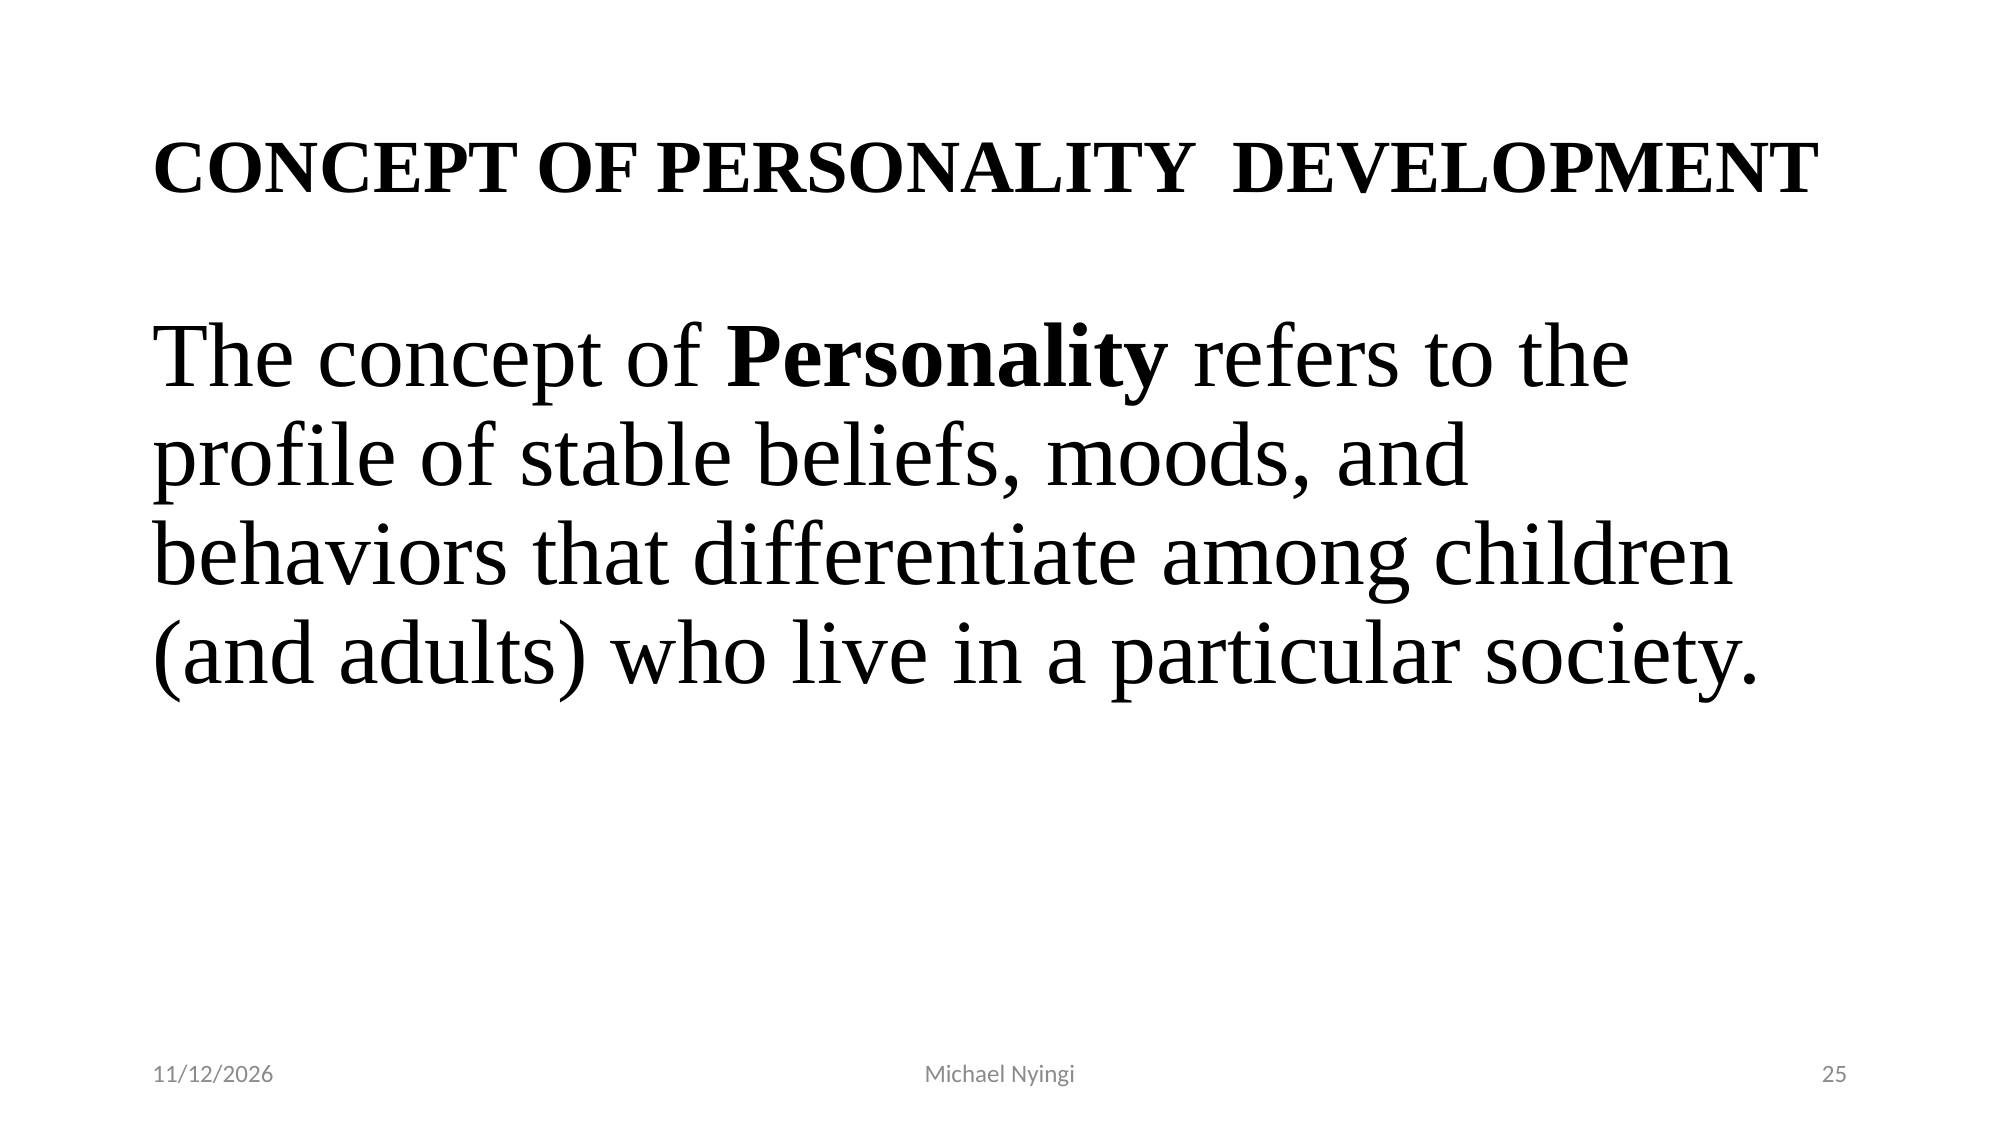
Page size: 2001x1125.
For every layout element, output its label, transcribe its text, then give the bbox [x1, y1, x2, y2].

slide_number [137, 1042, 588, 1103]
slide_number 25 [1412, 1042, 1863, 1103]
footer Michael Nyingi [662, 1042, 1338, 1103]
list The concept of Personality refers to the profile of stable beliefs, moods, and behaviors that differentiate among children (and adults) who live in a particular society. [137, 299, 1863, 1014]
title CONCEPT OF PERSONALITY DEVELOPMENT [137, 59, 1863, 278]
